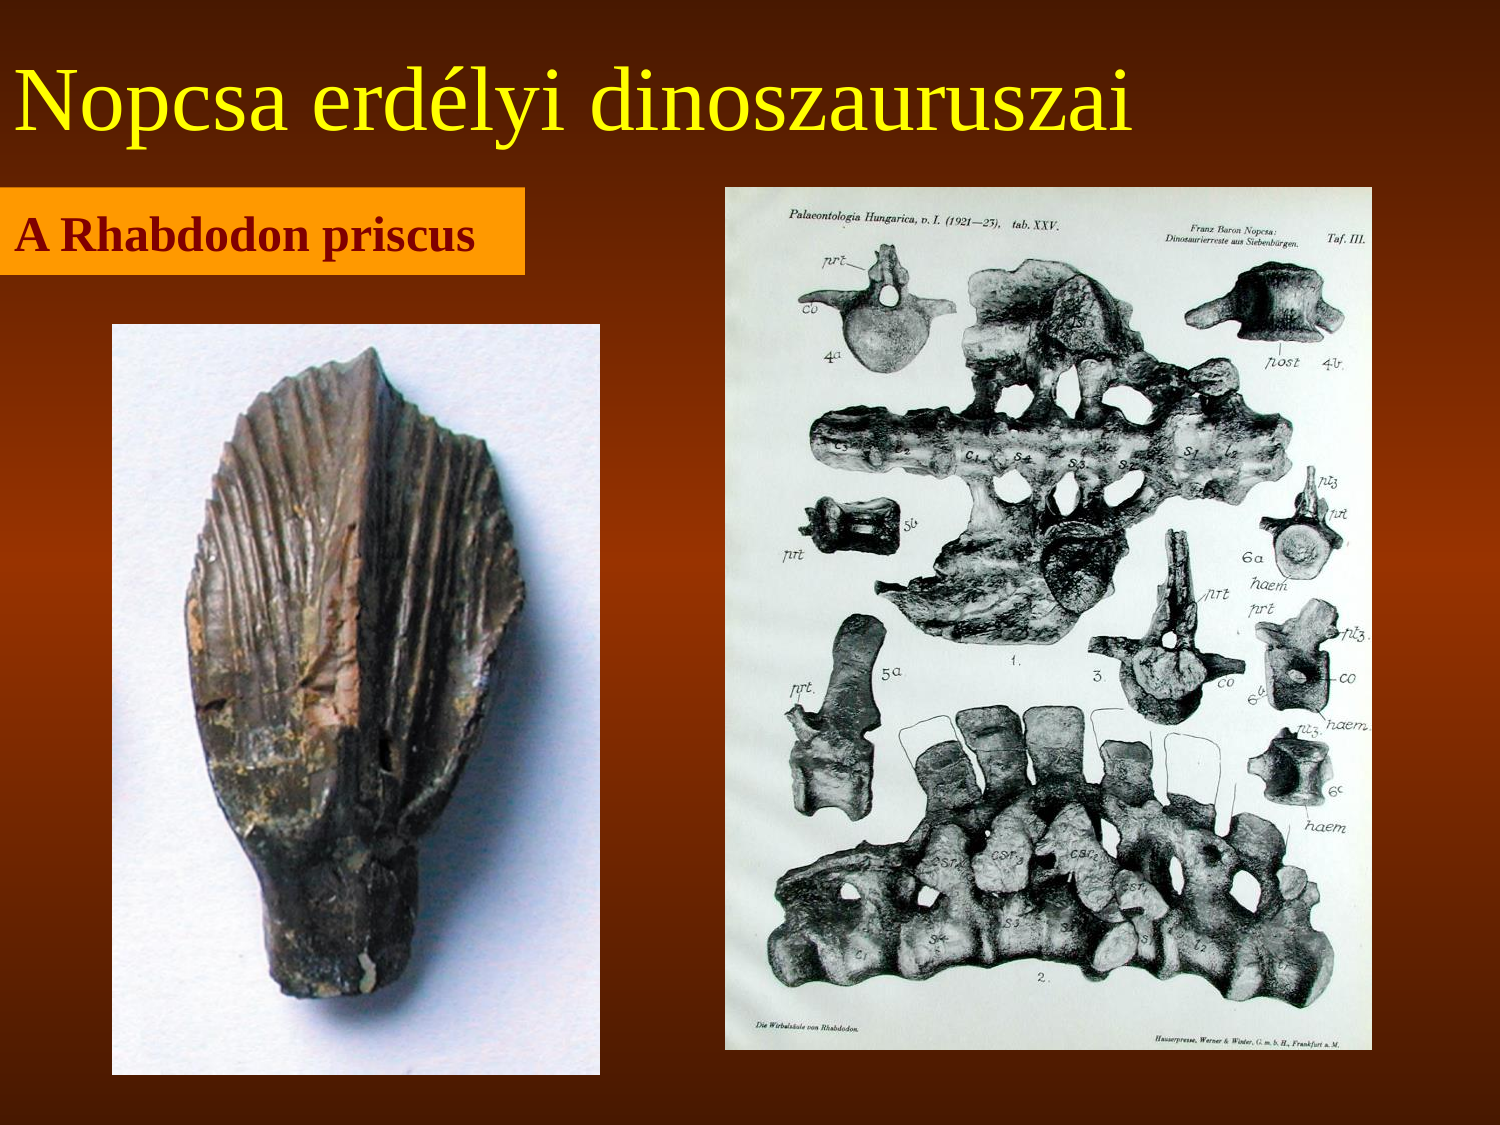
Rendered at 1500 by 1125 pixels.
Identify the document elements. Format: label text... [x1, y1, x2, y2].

picture [112, 324, 600, 1076]
text_box A Rhabdodon priscus [0, 187, 525, 275]
text_box Nopcsa erdélyi dinoszauruszai [0, 0, 1213, 188]
picture [724, 187, 1373, 1051]
